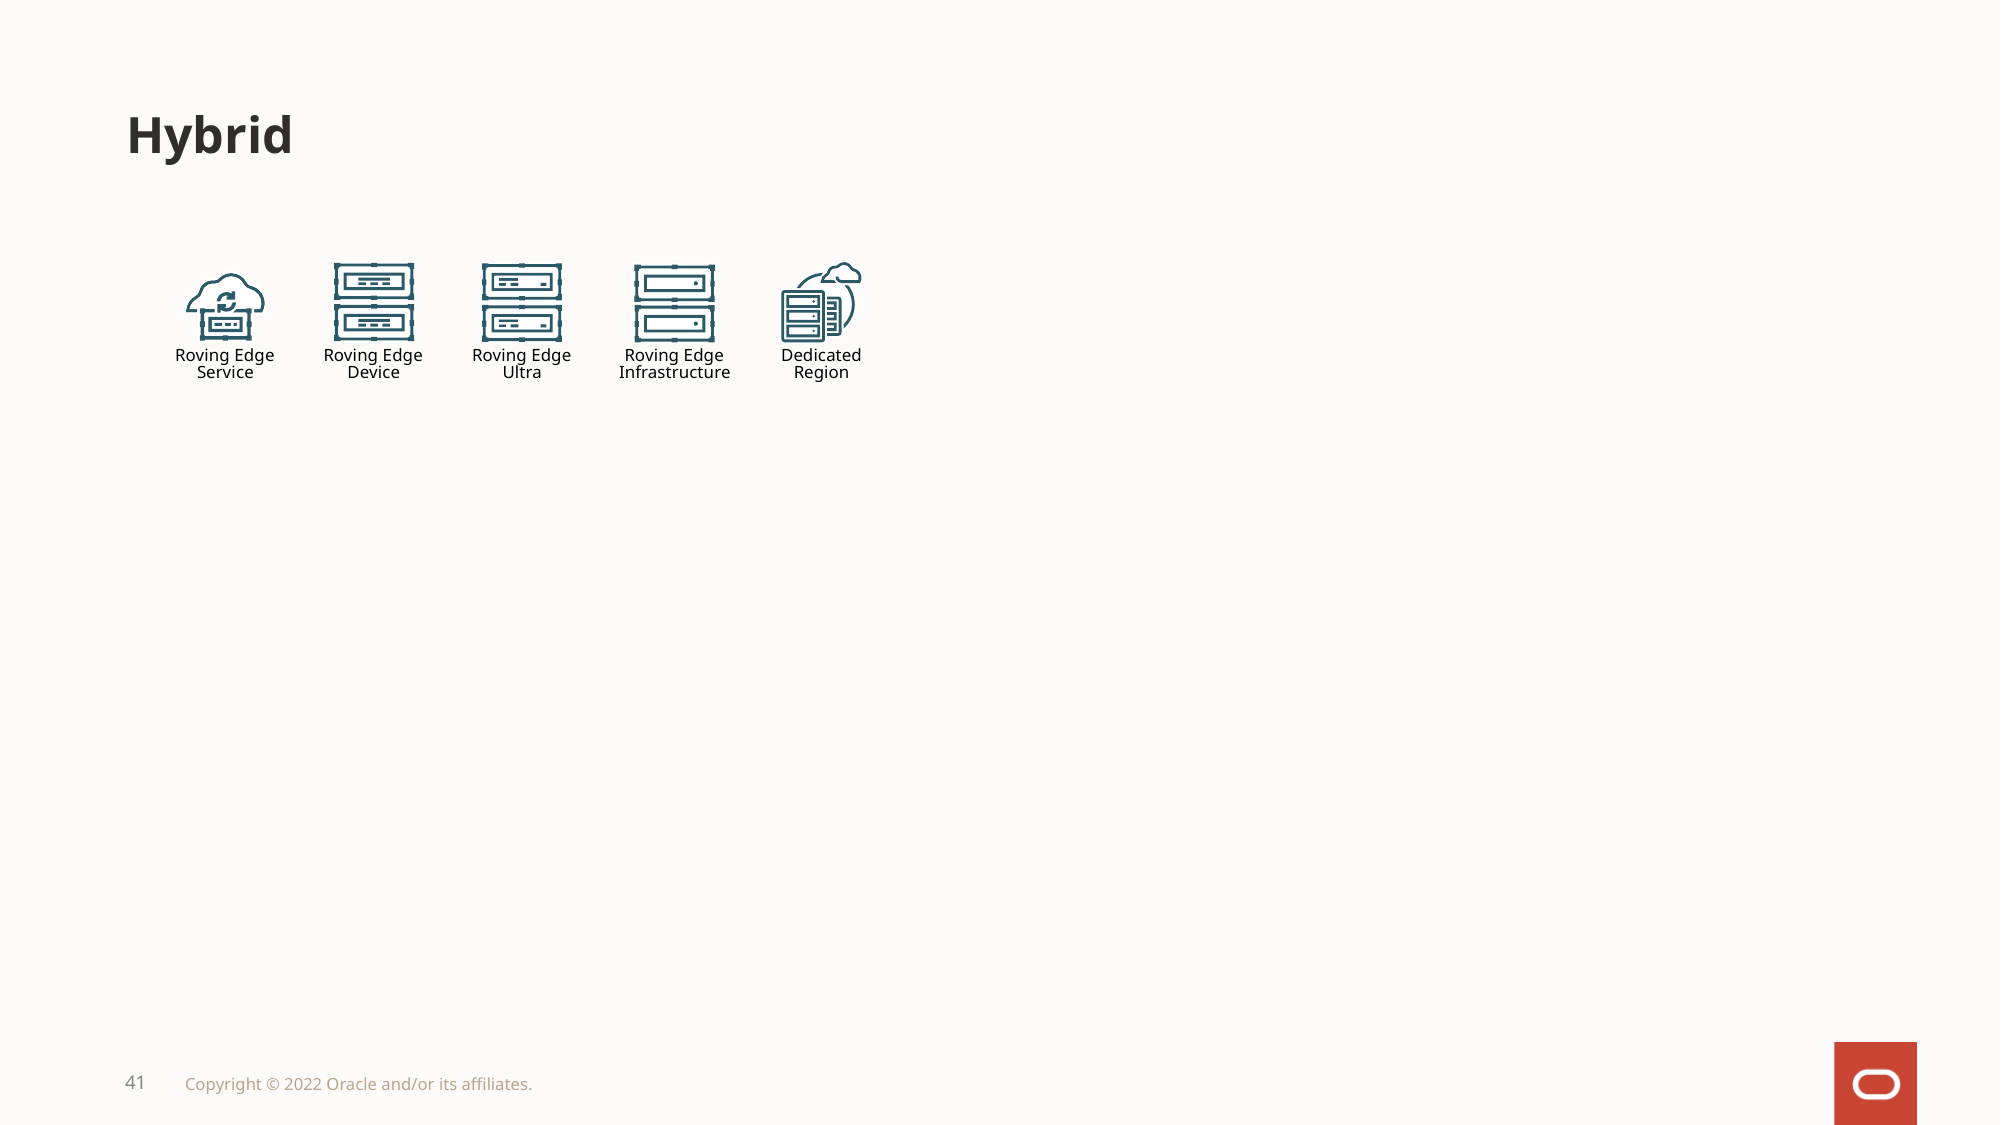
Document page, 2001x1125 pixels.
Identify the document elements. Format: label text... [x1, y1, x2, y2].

footer Copyright © 2022 Oracle and/or its affiliates. [185, 1053, 592, 1114]
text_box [325, 260, 421, 385]
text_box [622, 262, 728, 385]
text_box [177, 270, 273, 385]
title Hybrid [126, 29, 1877, 165]
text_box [779, 260, 864, 385]
slide_number 41 [125, 1053, 185, 1114]
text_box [474, 261, 570, 385]
